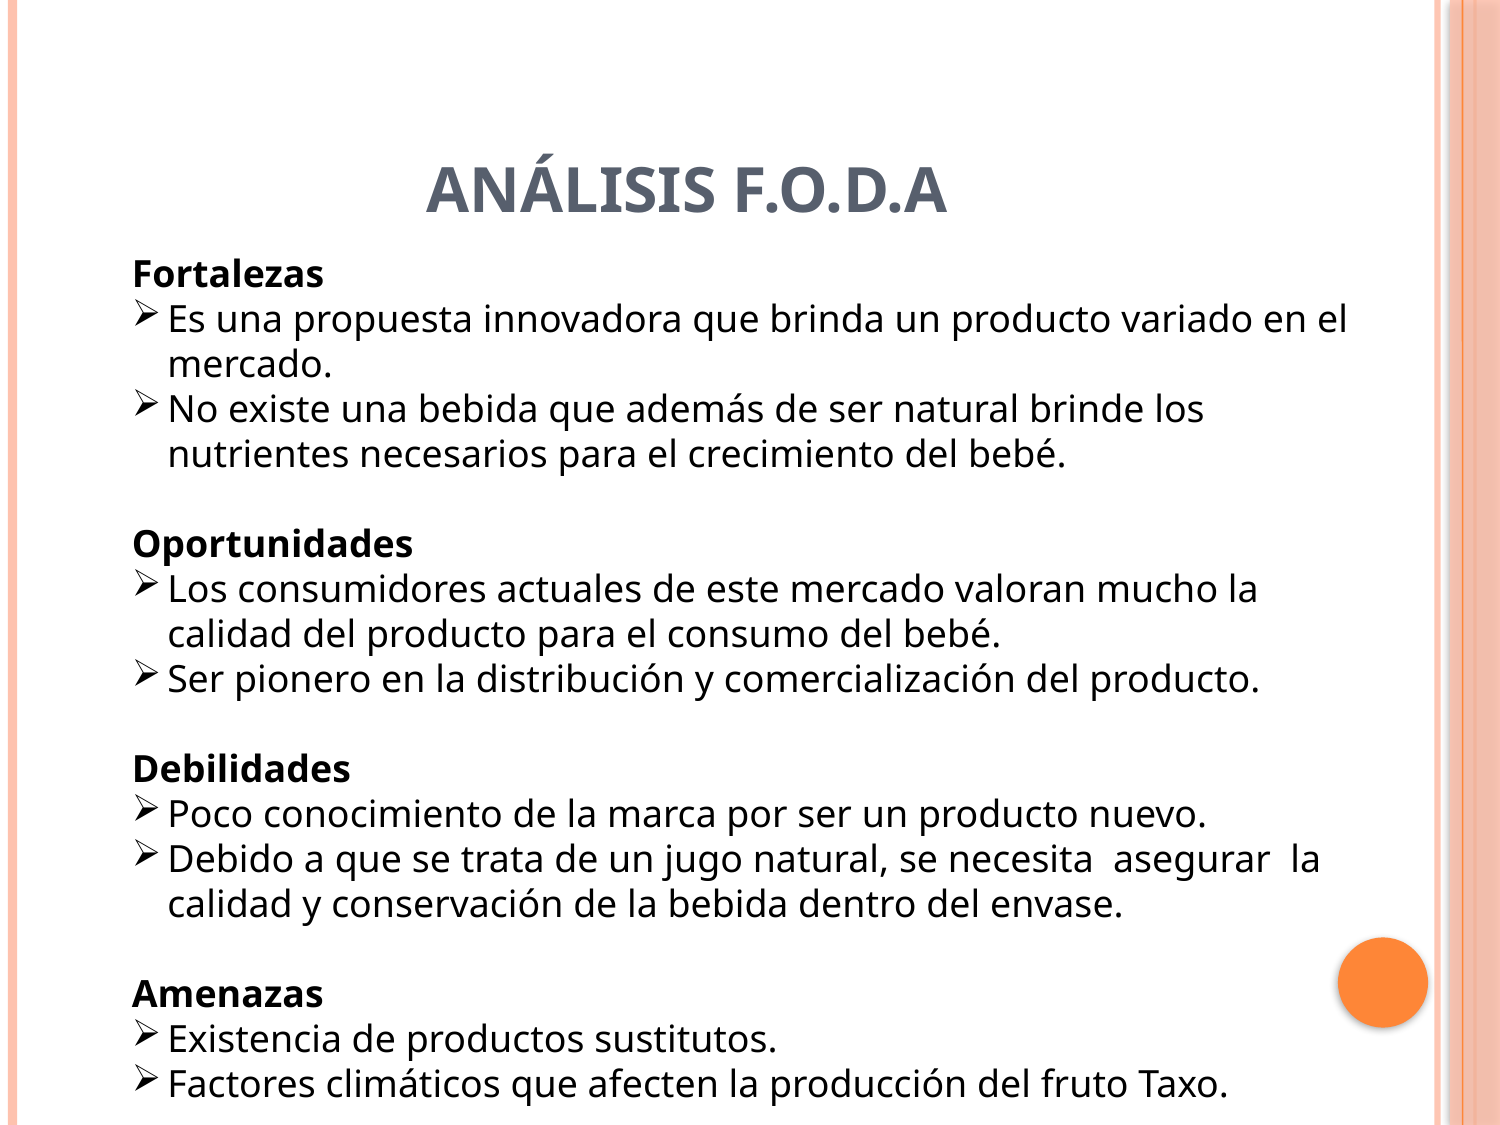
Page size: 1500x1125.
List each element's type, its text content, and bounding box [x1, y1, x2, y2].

title Análisis F.O.D.A [75, 128, 1300, 233]
text_box Fortalezas Es una propuesta innovadora que brinda un producto variado en el mercado. No existe una bebida que además de ser natural brinde los nutrientes necesarios para el crecimiento del bebé. Oportunidades Los consumidores actuales de este mercado valoran mucho la calidad del producto para el consumo del bebé. Ser pionero en la distribución y comercialización del producto. Debilidades Poco conocimiento de la marca por ser un producto nuevo. Debido a que se trata de un jugo natural, se necesita asegurar la calidad y conservación de la bebida dentro del envase. Amenazas Existencia de productos sustitutos. Factores climáticos que afecten la producción del fruto Taxo. [117, 242, 1372, 1113]
